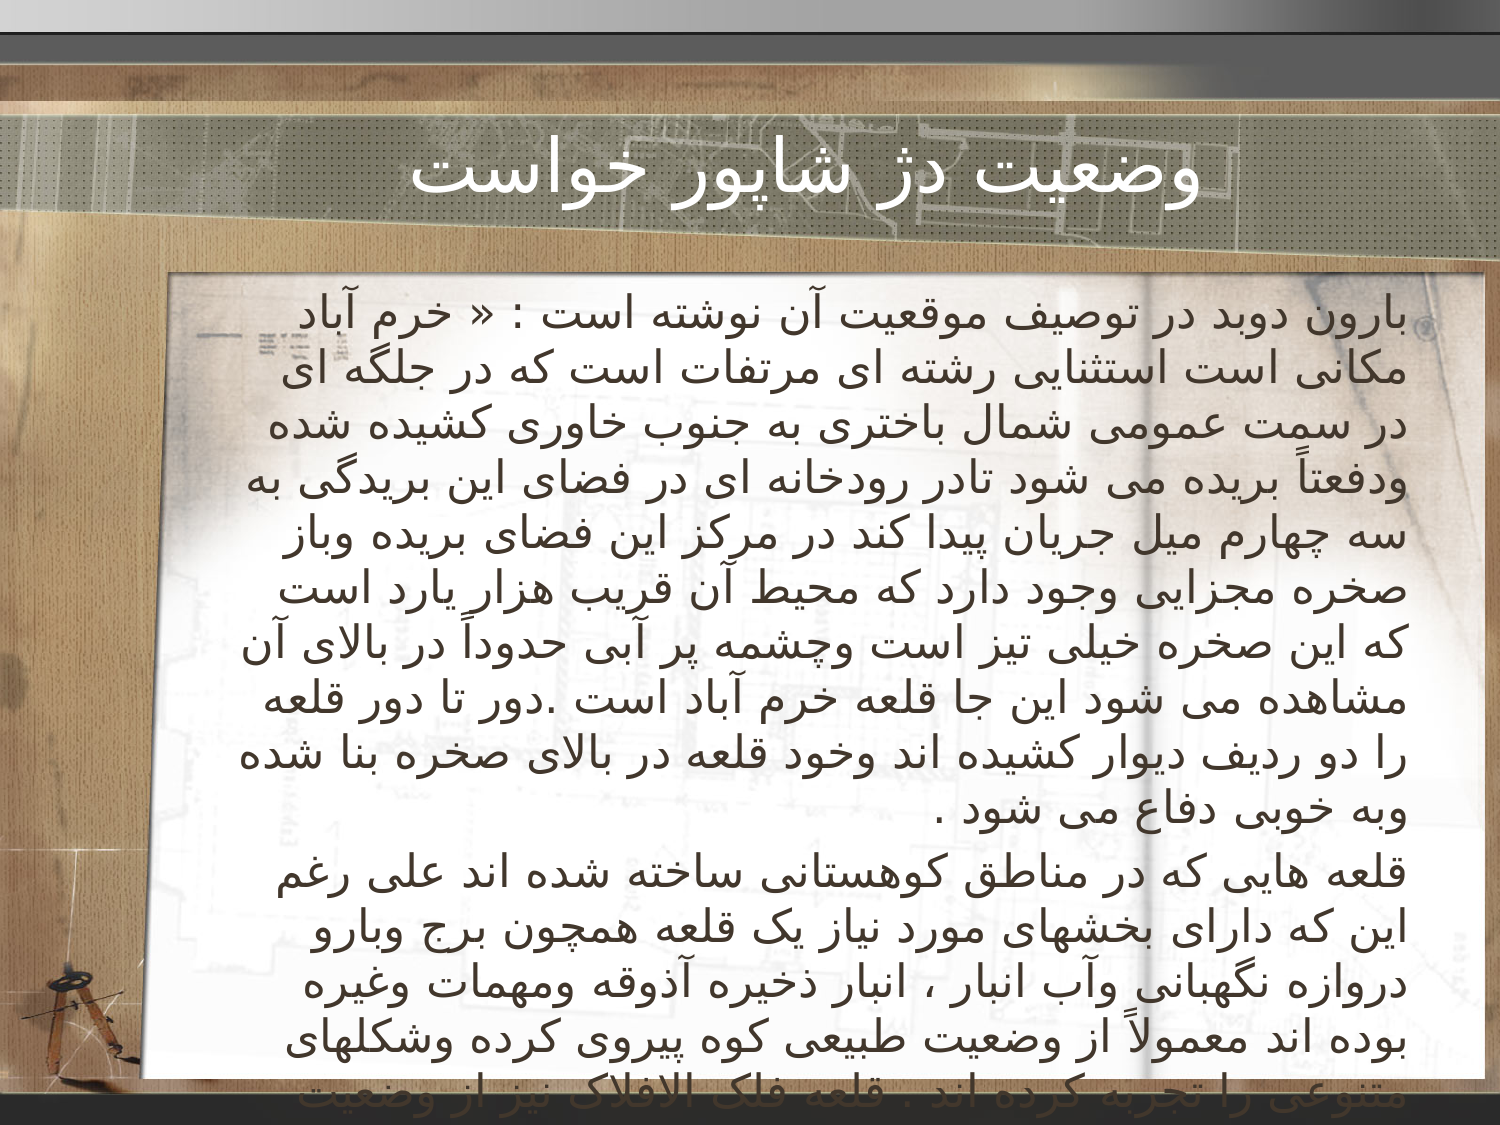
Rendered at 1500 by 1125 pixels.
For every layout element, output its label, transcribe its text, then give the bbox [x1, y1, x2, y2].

picture [0, 0, 1500, 1125]
title وضعیت دژ شاپور خواست [212, 112, 1425, 213]
list بارون دوبد در توصیف موقعیت آن نوشته است : « خرم آباد مکانی است استثنایی رشته ای مرتفات است که در جلگه ای در سمت عمومی شمال باختری به جنوب خاوری کشیده شده ودفعتاً بریده می شود تادر رودخانه ای در فضای این بریدگی به سه چهارم میل جریان پیدا کند در مرکز این فضای بریده وباز صخره مجزایی وجود دارد که محیط آن قریب هزار یارد است که این صخره خیلی تیز است وچشمه پر آبی حدوداً در بالای آن مشاهده می شود این جا قلعه خرم آباد است .دور تا دور قلعه را دو ردیف دیوار کشیده اند وخود قلعه در بالای صخره بنا شده وبه خوبی دفاع می شود . قلعه هایی که در مناطق کوهستانی ساخته شده اند علی رغم این که دارای بخشهای مورد نیاز یک قلعه همچون برج وبارو دروازه نگهبانی وآب انبار ، انبار ذخیره آذوقه ومهمات وغیره بوده اند معمولاً از وضعیت طبیعی کوه پیروی کرده وشکلهای متنوعی را تجربه کرده اند . قلعه فلک الافلاک نیز از وضعیت طبیعی صخره تبعیت کرده ودر بخشهای جنوبی که صخره در سطح پایین تری واقع بوده وبه منظور هم سطح سازی ناچار از دیواره سازی شده اند .با این حال محیط پیرامون دژ ودرازی صخره در جهت شرقی غربی بر ساختار کلی حصار وقلعه موثر بوده است . [212, 275, 1425, 1005]
